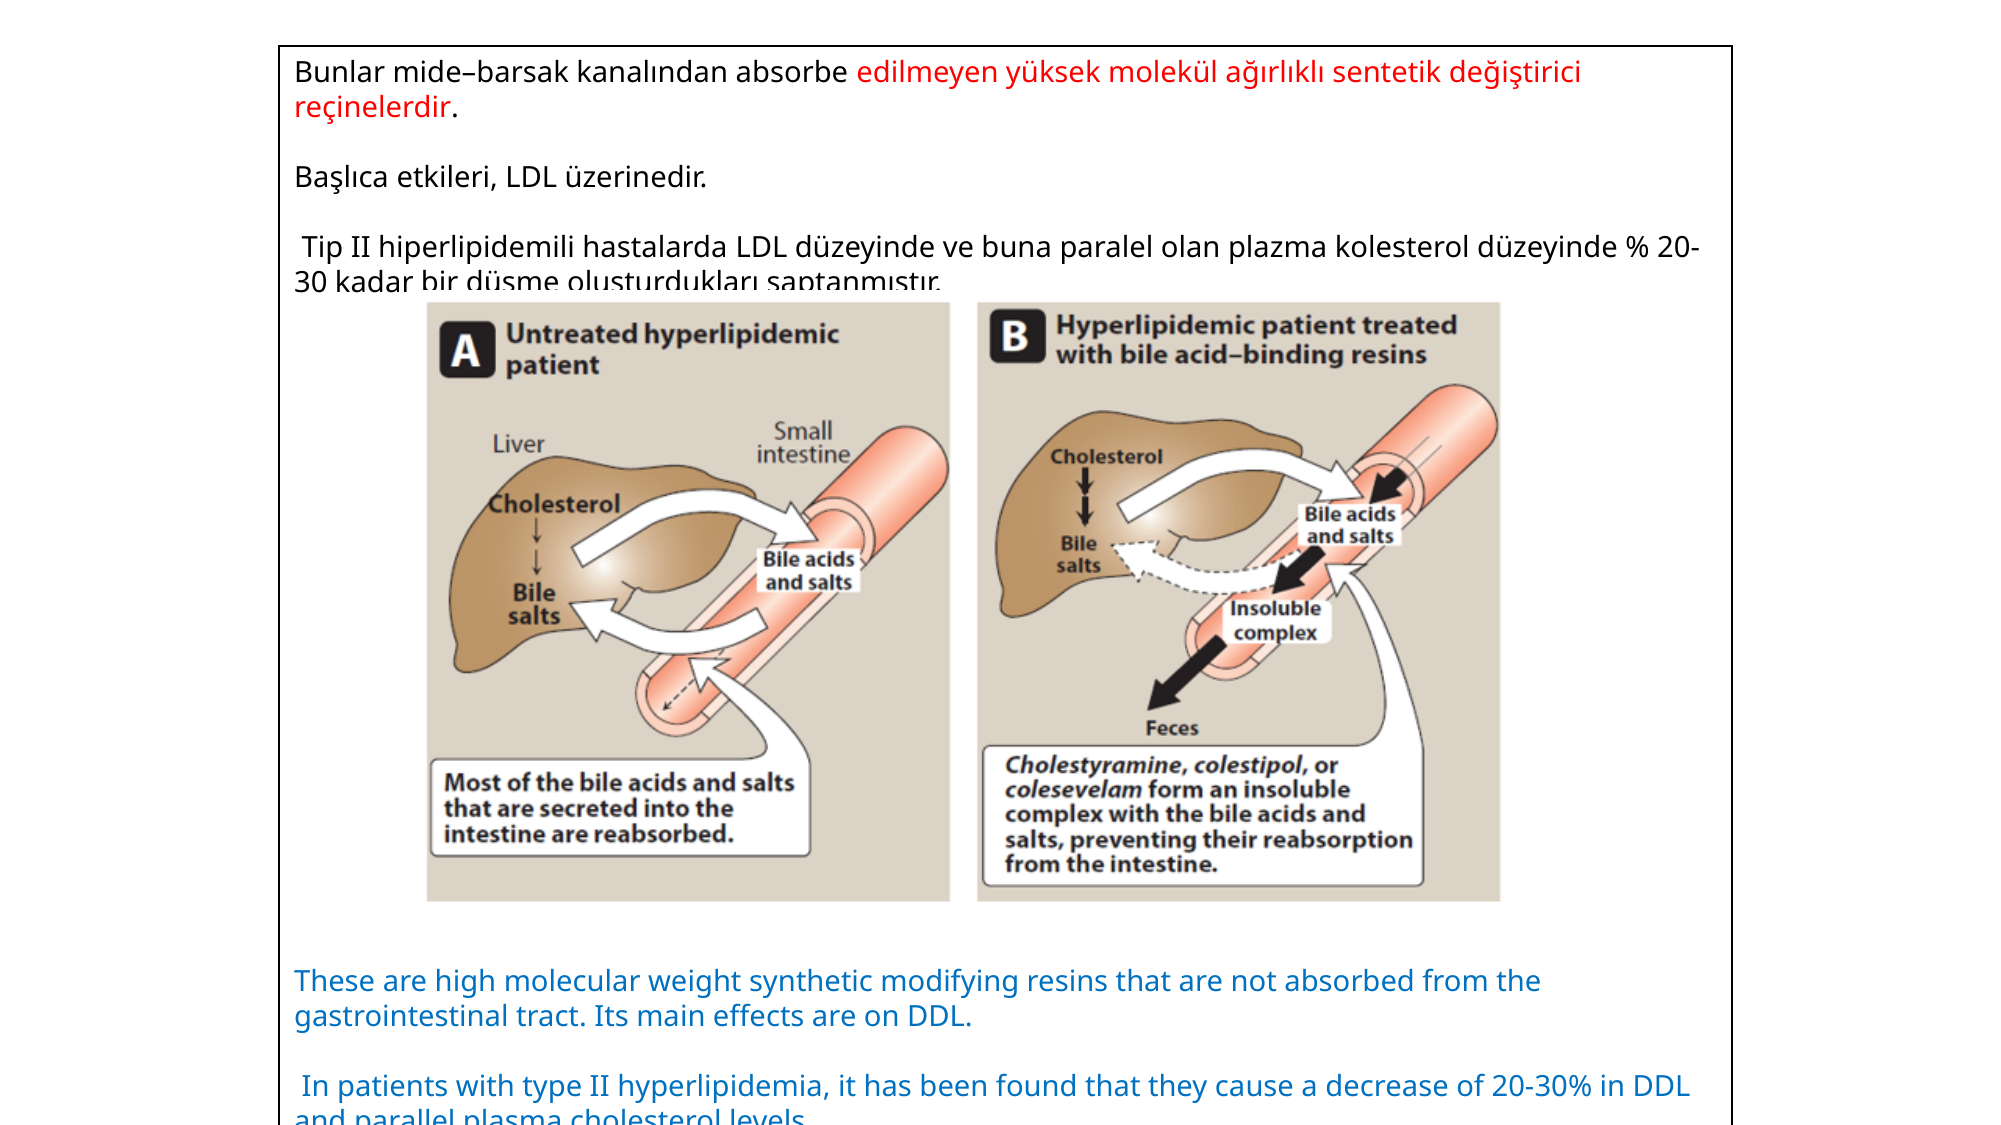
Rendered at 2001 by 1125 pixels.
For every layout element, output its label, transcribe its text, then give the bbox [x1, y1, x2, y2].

text_box Bunlar mide–barsak kanalından absorbe edilmeyen yüksek molekül ağırlıklı sentetik değiştirici reçinelerdir. Başlıca etkileri, LDL üzerinedir. Tip II hiperlipidemili hastalarda LDL düzeyinde ve buna paralel olan plazma kolesterol düzeyinde % 20- 30 kadar bir düşme oluşturdukları saptanmıştır. These are high molecular weight synthetic modifying resins that are not absorbed from the gastrointestinal tract. Its main effects are on DDL. In patients with type II hyperlipidemia, it has been found that they cause a decrease of 20-30% in DDL and parallel plasma cholesterol levels. [278, 45, 1733, 1125]
picture [421, 290, 1520, 919]
